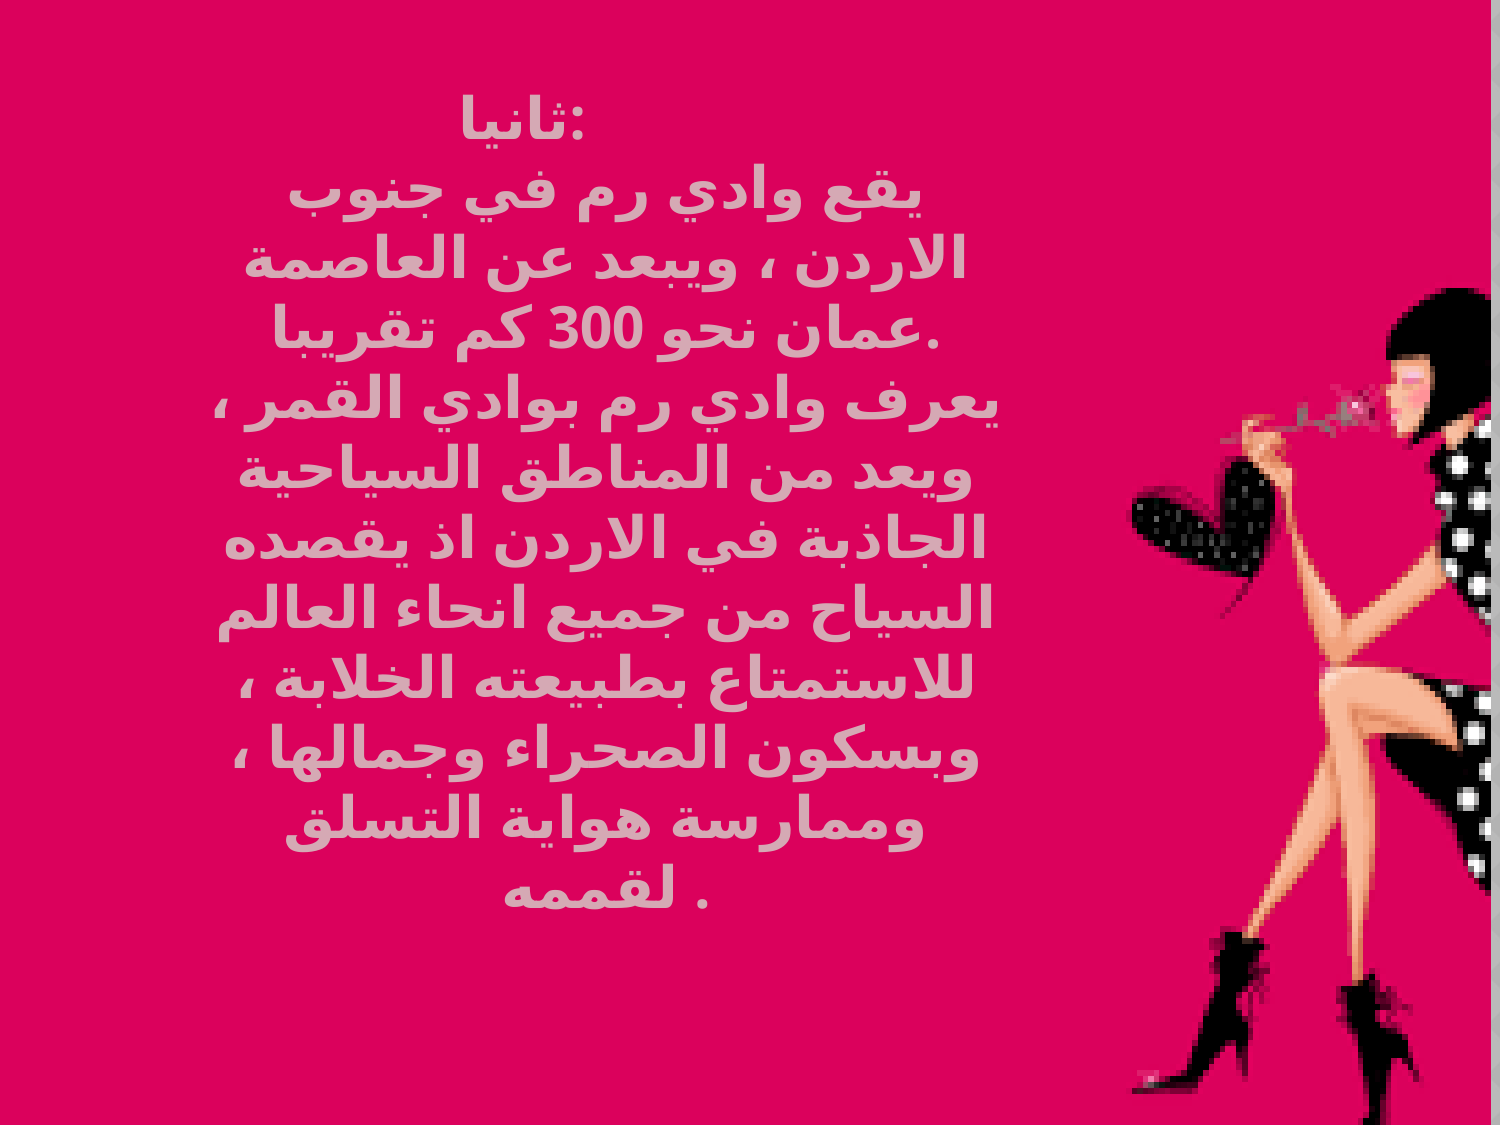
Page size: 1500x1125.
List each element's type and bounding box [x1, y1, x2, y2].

list [0, 0, 1491, 1125]
